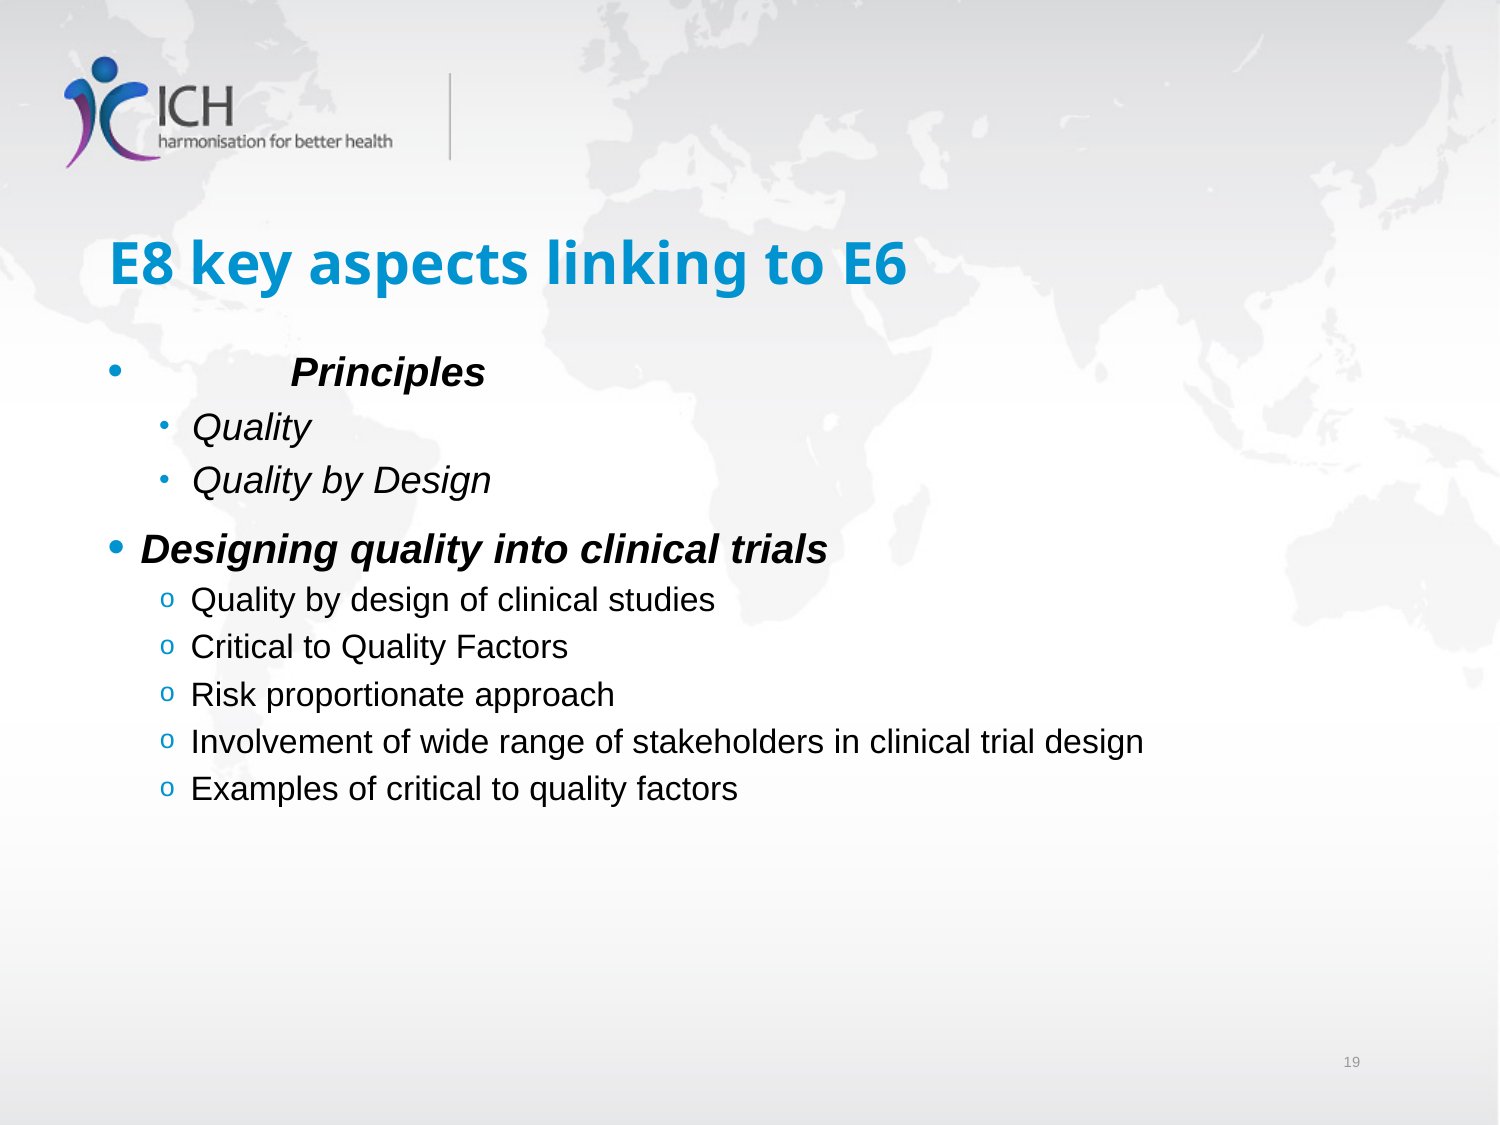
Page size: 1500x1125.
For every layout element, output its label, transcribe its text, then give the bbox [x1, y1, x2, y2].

list Principles Quality Quality by Design Designing quality into clinical trials Quality by design of clinical studies Critical to Quality Factors Risk proportionate approach Involvement of wide range of stakeholders in clinical trial design Examples of critical to quality factors [107, 340, 1382, 999]
picture [0, 0, 1500, 1125]
title E8 key aspects linking to E6 [108, 204, 1427, 327]
